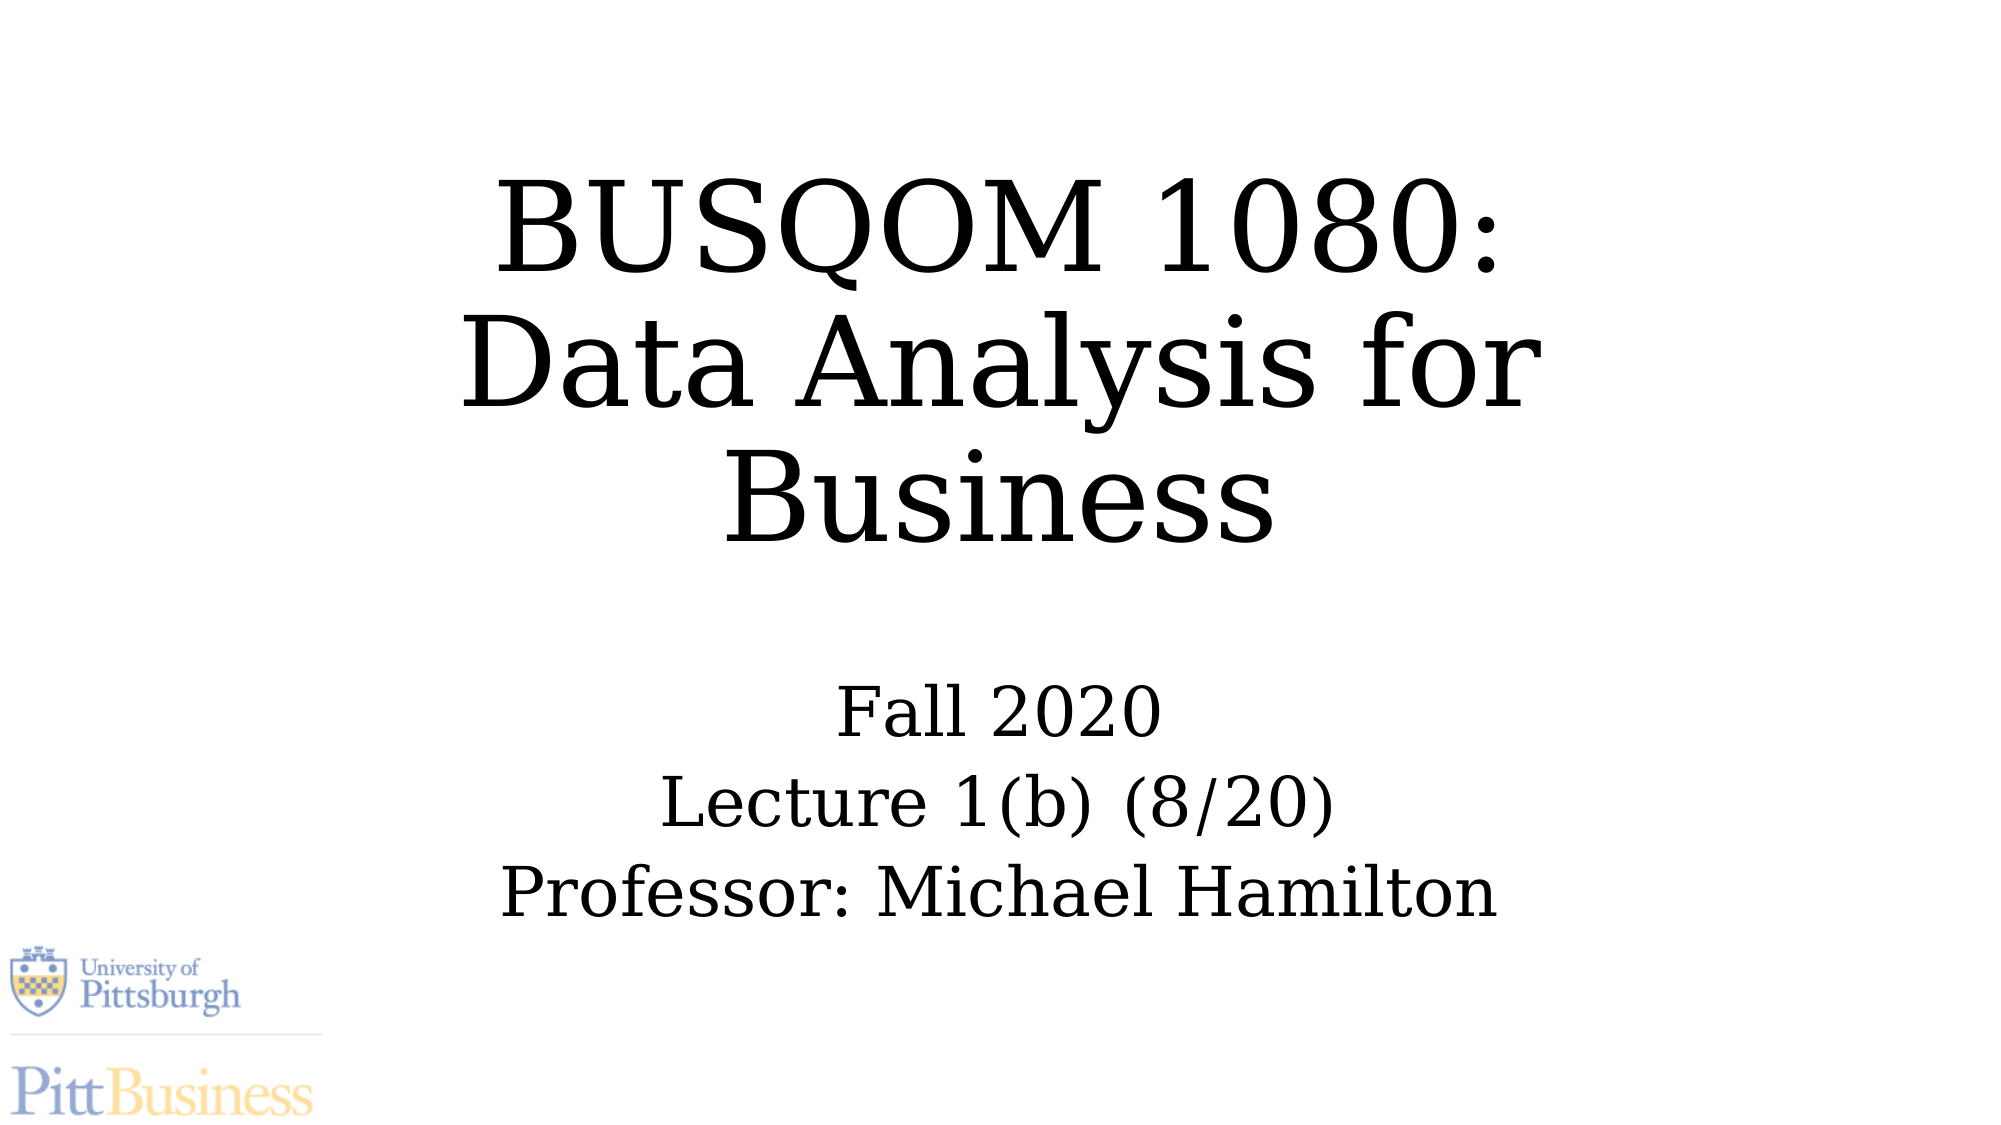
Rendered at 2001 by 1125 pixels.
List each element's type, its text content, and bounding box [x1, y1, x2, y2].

subtitle Fall 2020 Lecture 1(b) (8/20) Professor: Michael Hamilton [249, 669, 1750, 941]
title BUSQOM 1080: Data Analysis for Business [249, 184, 1750, 576]
